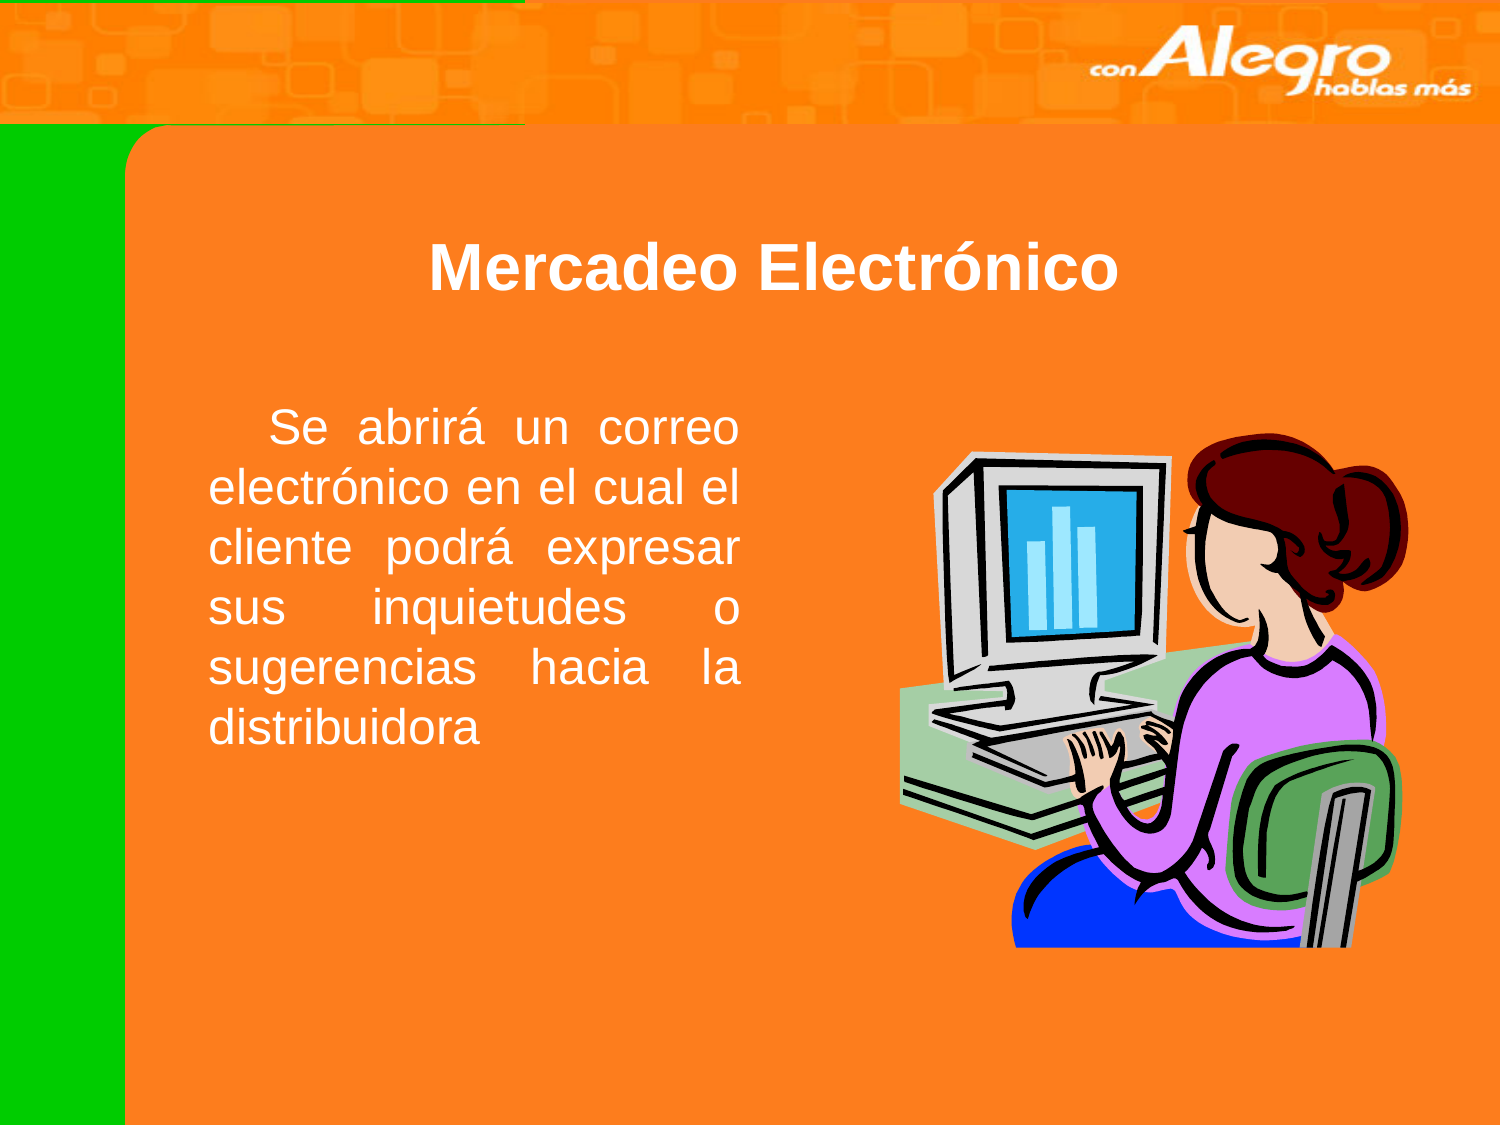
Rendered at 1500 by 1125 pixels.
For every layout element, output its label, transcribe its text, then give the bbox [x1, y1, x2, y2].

title Mercadeo Electrónico [124, 132, 1426, 313]
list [0, 3, 1500, 124]
list Se abrirá un correo electrónico en el cual el cliente podrá expresar sus inquietudes o sugerencias hacia la distribuidora [137, 387, 757, 999]
picture [899, 432, 1409, 953]
